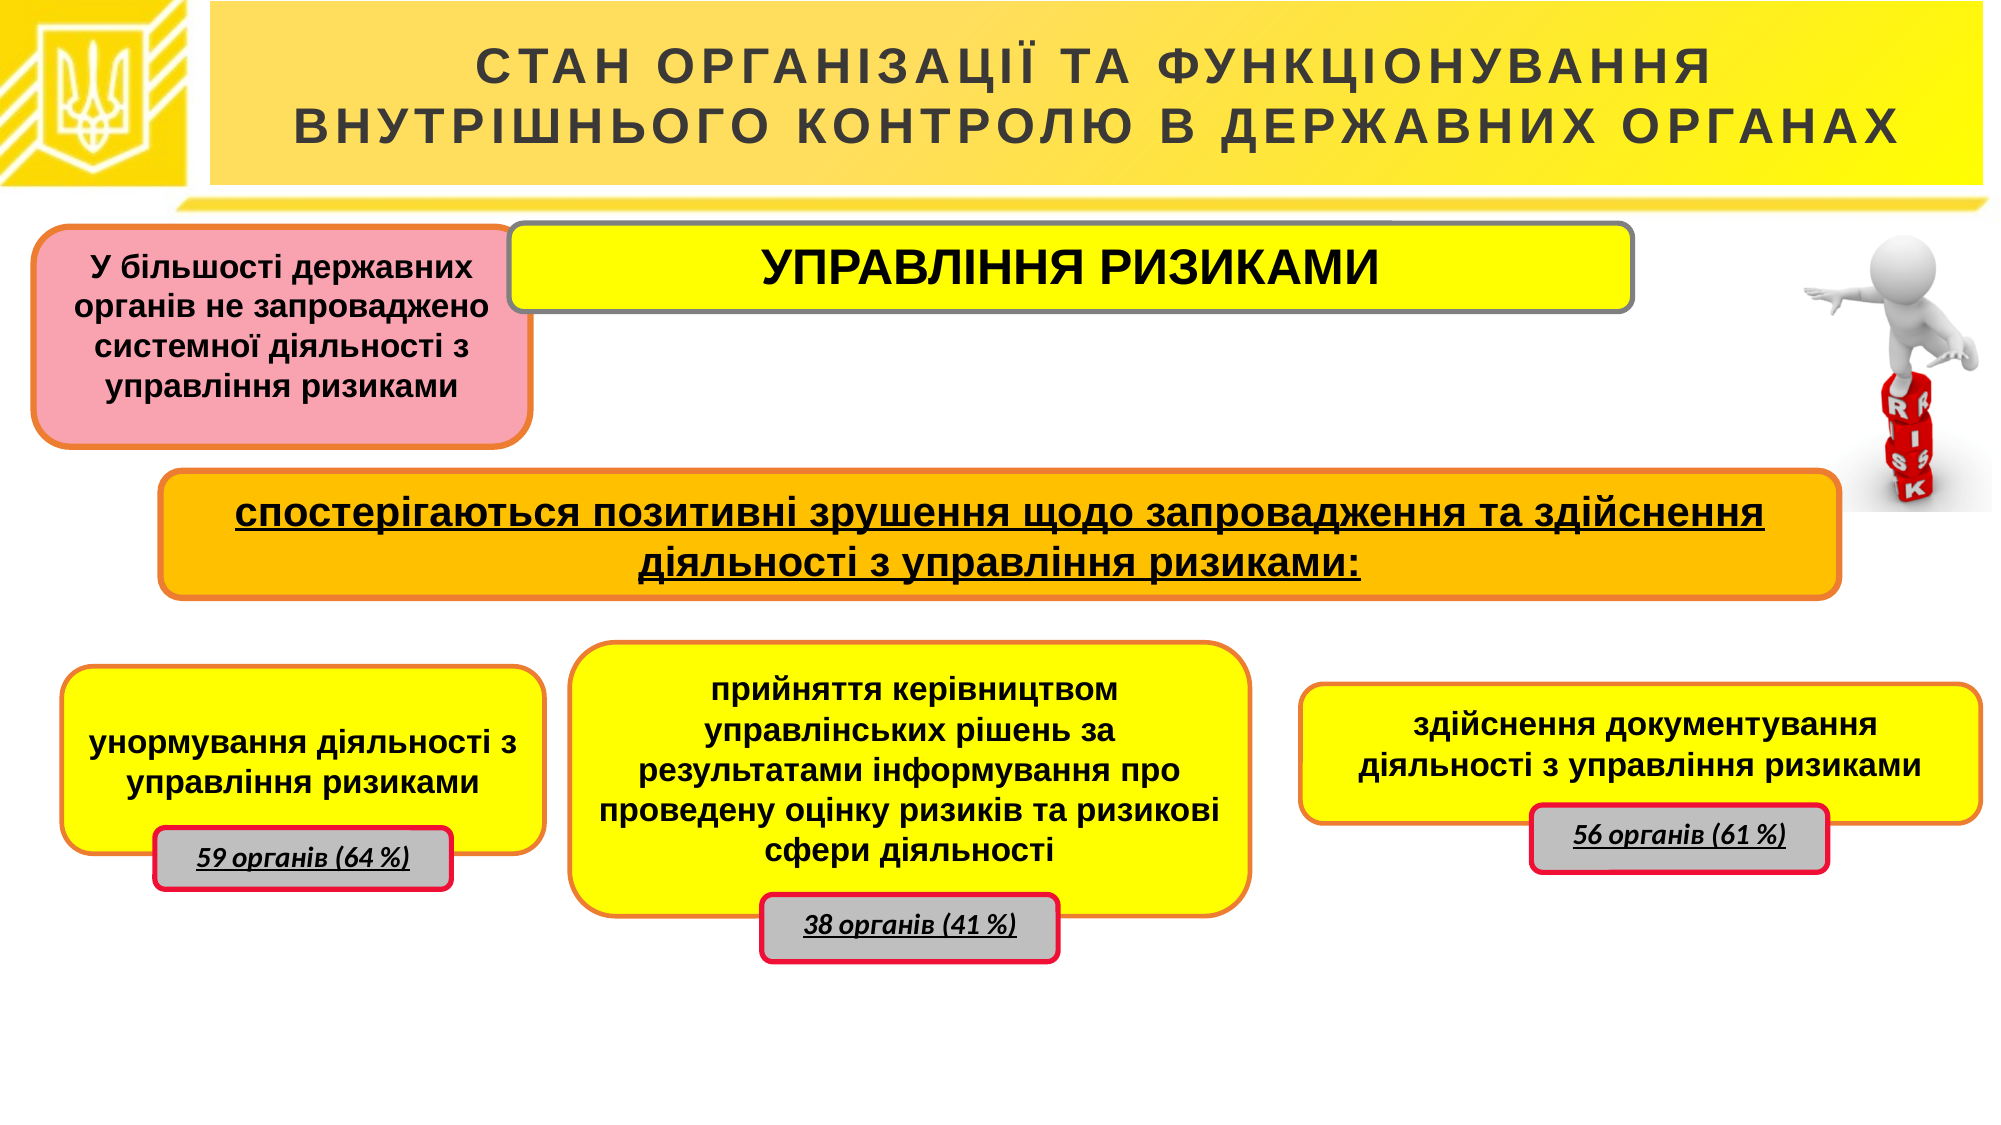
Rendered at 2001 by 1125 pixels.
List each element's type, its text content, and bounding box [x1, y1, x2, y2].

picture [0, 0, 2001, 1125]
text_box УПРАВЛІННЯ РИЗИКАМИ [507, 222, 1634, 313]
text_box прийняття керівництвом управлінських рішень за результатами інформування про проведену оцінку ризиків та ризикові сфери діяльності [568, 641, 1252, 918]
text_box спостерігаються позитивні зрушення щодо запровадження та здійснення діяльності з управління ризиками: [159, 469, 1841, 599]
text_box 38 органів (41 %) [760, 893, 1060, 963]
text_box 59 органів (64 %) [153, 826, 453, 891]
text_box У більшості державних органів не запроваджено системної діяльності з управління ризиками [32, 225, 532, 448]
text_box здійснення документування діяльності з управління ризиками [1299, 682, 1982, 825]
text_box унормування діяльності з управління ризиками [60, 665, 546, 855]
text_box 56 органів (61 %) [1530, 803, 1829, 874]
title CТАН ОРГАНІЗАЦІЇ ТА ФУНКЦІОНУВАННЯ ВНУТРІШНЬОГО КОНТРОЛЮ В ДЕРЖАВНИХ ОРГАНАХ [210, 1, 1983, 185]
